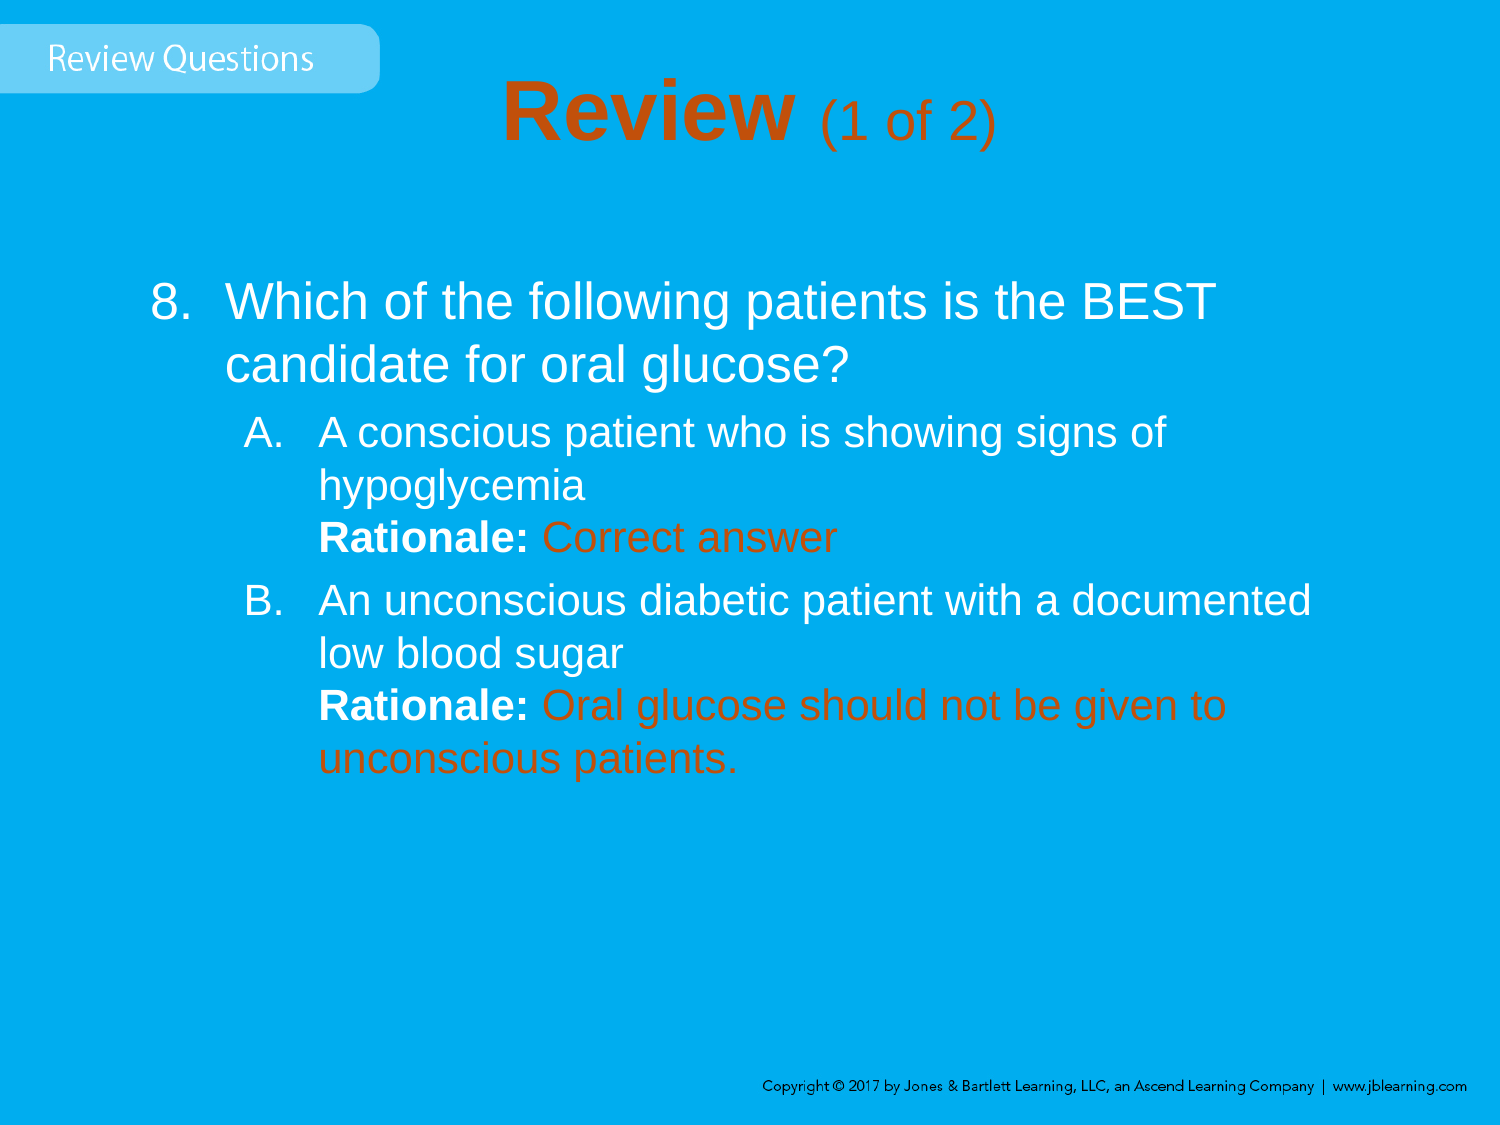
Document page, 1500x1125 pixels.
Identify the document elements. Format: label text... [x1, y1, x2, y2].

list Which of the following patients is the BEST candidate for oral glucose? A conscious patient who is showing signs of hypoglycemia Rationale: Correct answer An unconscious diabetic patient with a documented low blood sugar Rationale: Oral glucose should not be given to unconscious patients. [112, 237, 1388, 1025]
picture [0, 25, 377, 93]
title Review (1 of 2) [112, 37, 1388, 188]
